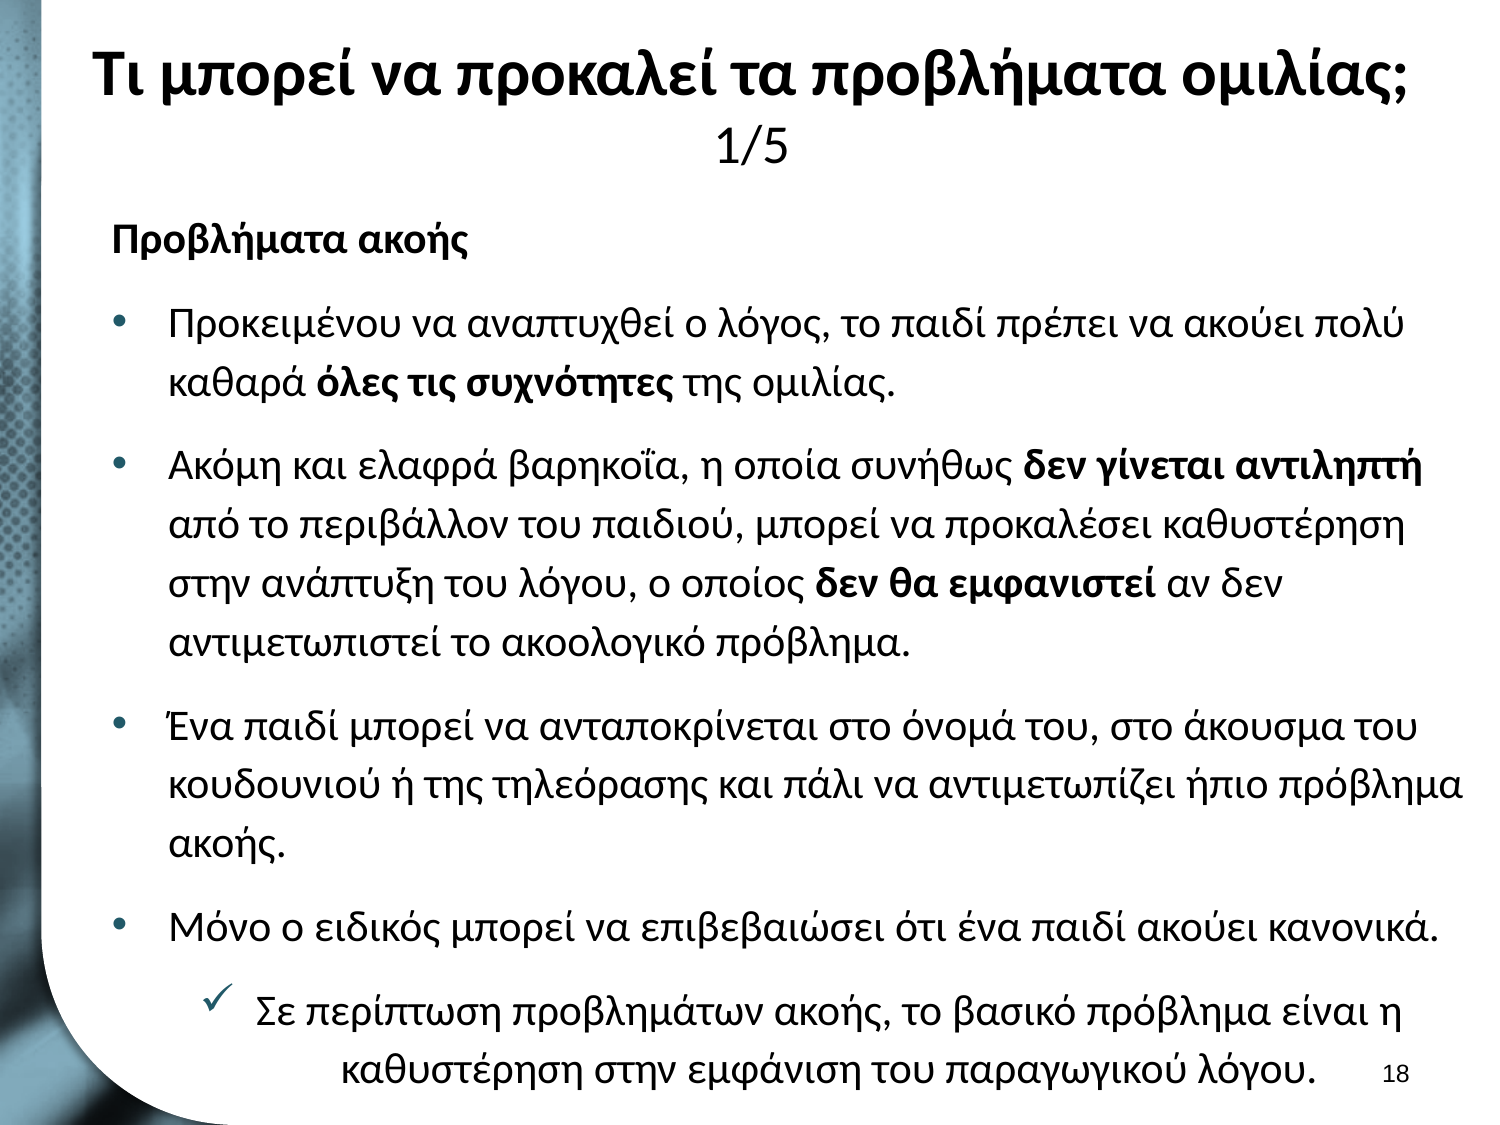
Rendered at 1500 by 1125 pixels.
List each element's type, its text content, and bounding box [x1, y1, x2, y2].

slide_number 17 [1074, 1042, 1425, 1103]
title Τι μπορεί να προκαλεί τα προβλήματα ομιλίας; 1/5 [76, 19, 1427, 185]
list Προβλήματα ακοής Προκειμένου να αναπτυχθεί ο λόγος, το παιδί πρέπει να ακούει πολύ καθαρά όλες τις συχνότητες της ομιλίας. Ακόμη και ελαφρά βαρηκοΐα, η οποία συνήθως δεν γίνεται αντιληπτή από το περιβάλλον του παιδιού, μπορεί να προκαλέσει καθυστέρηση στην ανάπτυξη του λόγου, ο οποίος δεν θα εμφανιστεί αν δεν αντιμετωπιστεί το ακοολογικό πρόβλημα. Ένα παιδί μπορεί να ανταποκρίνεται στο όνομά του, στο άκουσμα του κουδουνιού ή της τηλεόρασης και πάλι να αντιμετωπίζει ήπιο πρόβλημα ακοής. Μόνο ο ειδικός μπορεί να επιβεβαιώσει ότι ένα παιδί ακούει κανονικά. Σε περίπτωση προβλημάτων ακοής, το βασικό πρόβλημα είναι η καθυστέρηση στην εμφάνιση του παραγωγικού λόγου. [96, 196, 1500, 1118]
